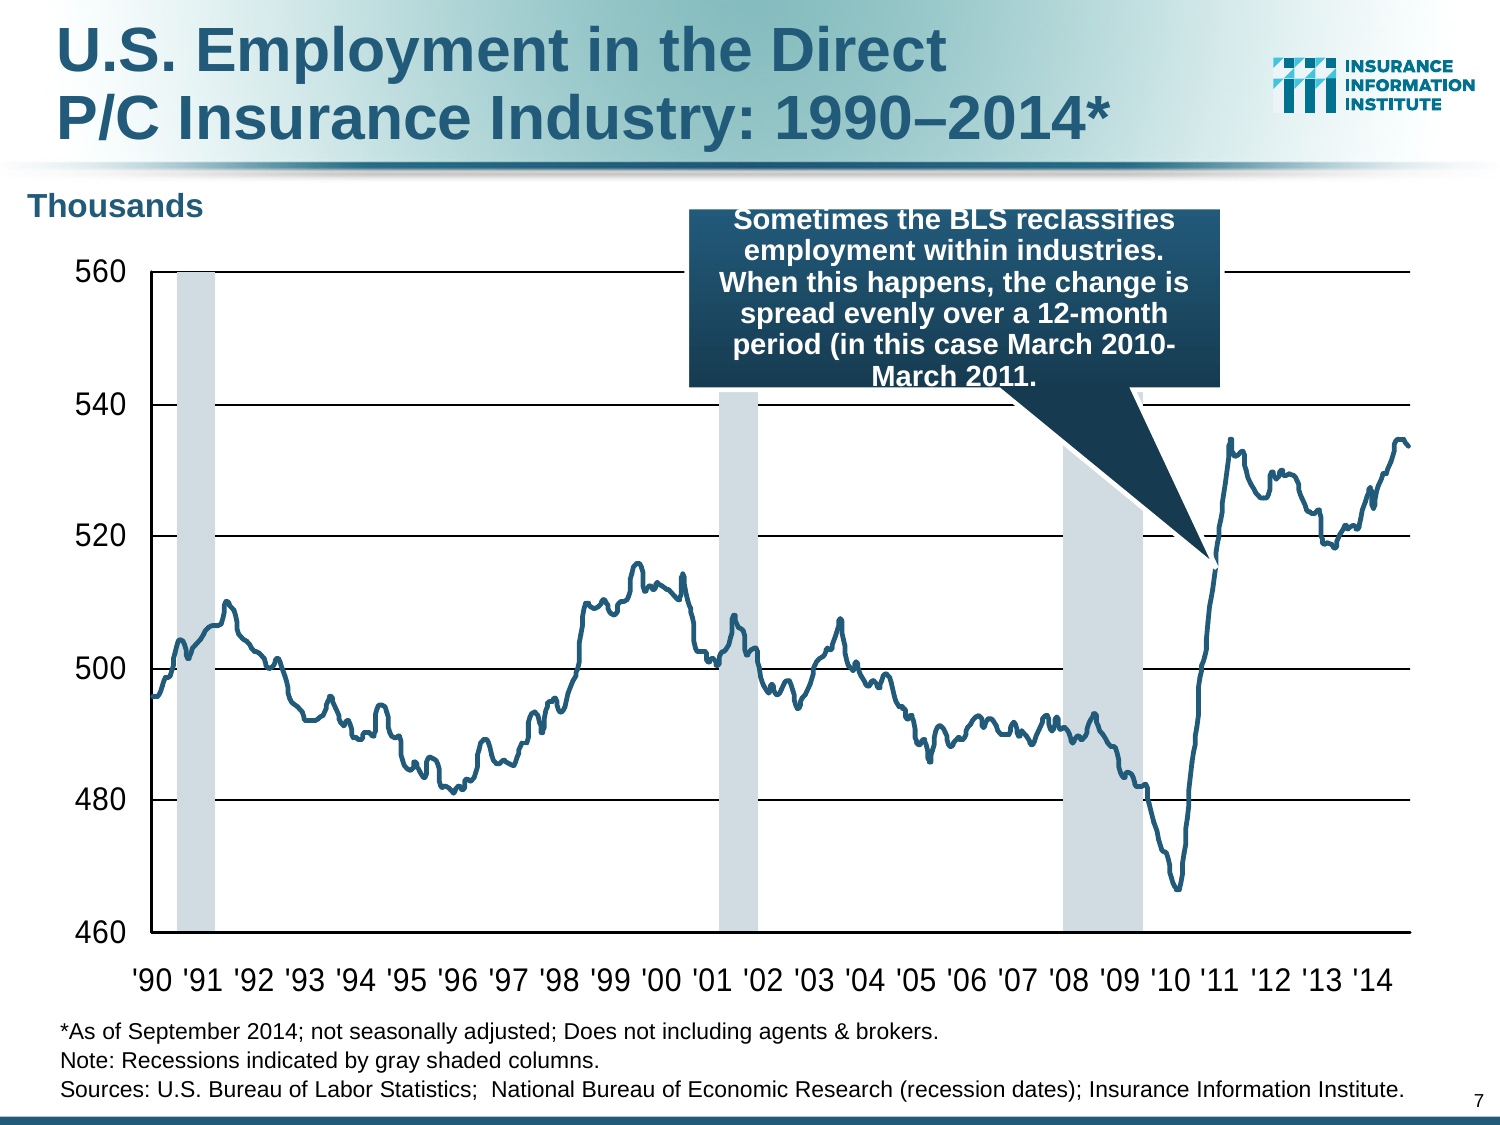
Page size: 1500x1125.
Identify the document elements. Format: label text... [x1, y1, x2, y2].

text_box 7 [1432, 1091, 1485, 1111]
title U.S. Employment in the Direct P/C Insurance Industry: 1990–2014* [48, 14, 1263, 156]
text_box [61, 232, 1457, 1026]
text_box Sometimes the BLS reclassifies employment within industries. When this happens, the change is spread evenly over a 12-month period (in this case March 2010-March 2011. [686, 206, 1223, 230]
picture [0, 0, 1500, 189]
text_box *As of September 2014; not seasonally adjusted; Does not including agents & brokers. Note: Recessions indicated by gray shaded columns. Sources: U.S. Bureau of Labor Statistics; National Bureau of Economic Research (recession dates); Insurance Information Institute. [0, 1021, 1432, 1125]
text_box Thousands [27, 188, 428, 225]
